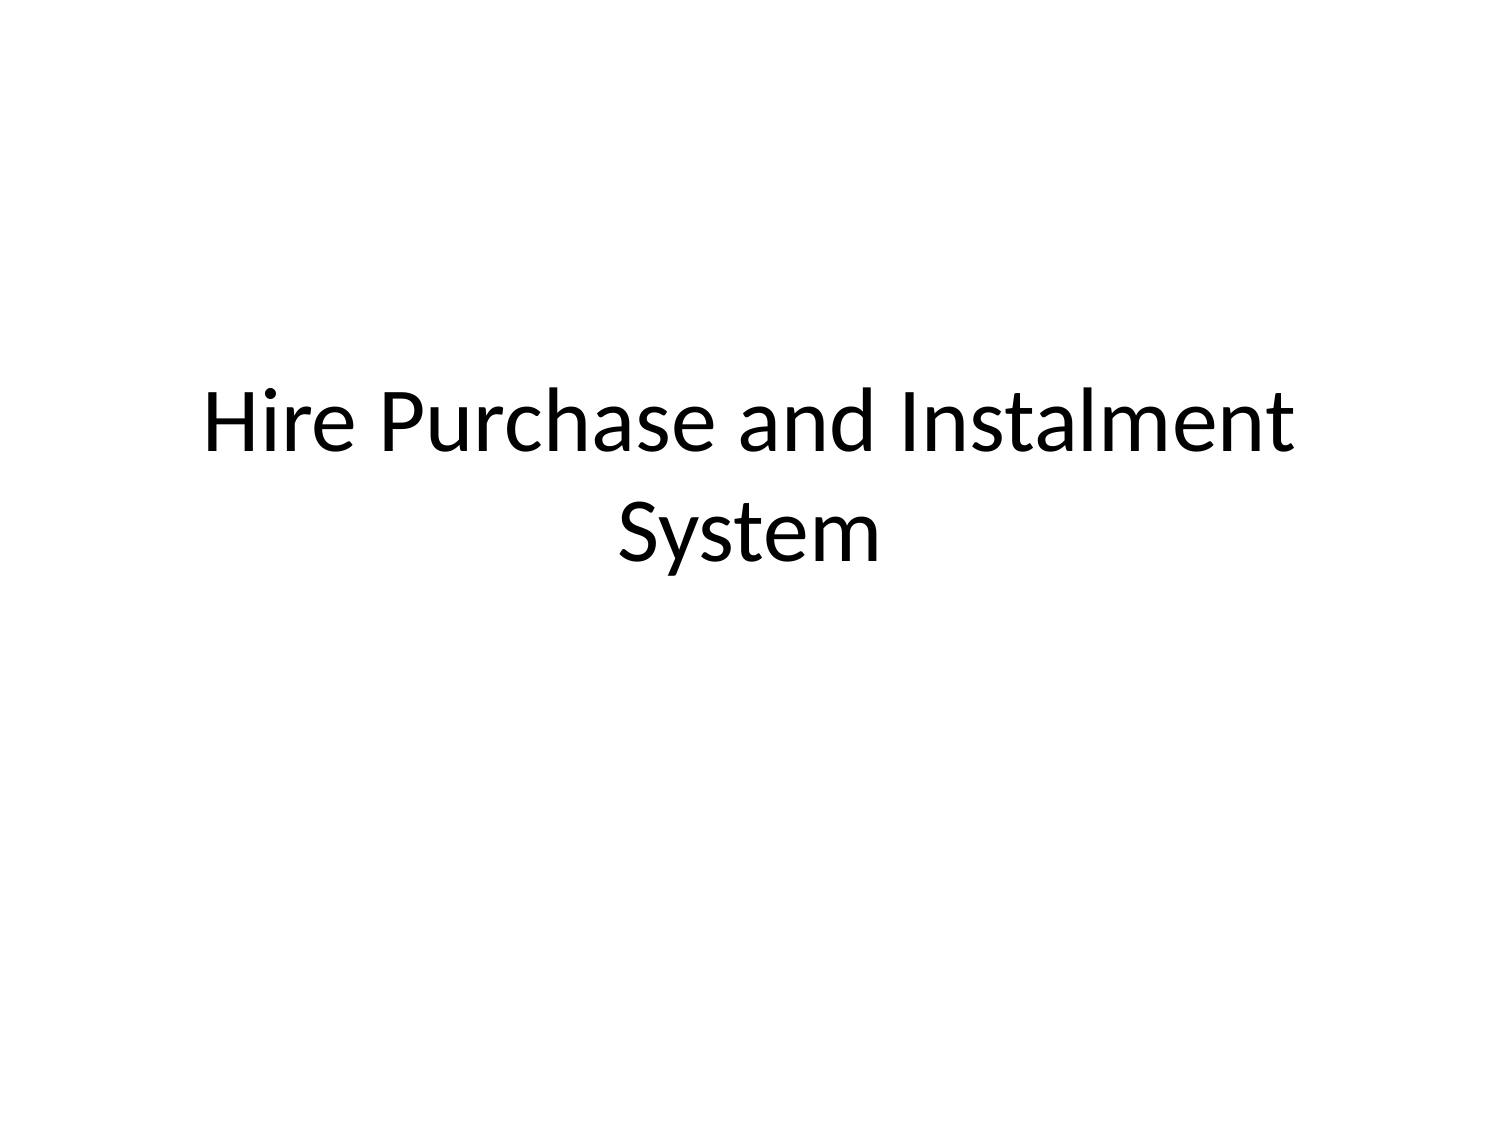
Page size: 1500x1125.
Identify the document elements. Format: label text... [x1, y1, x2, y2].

title Hire Purchase and Instalment System [112, 349, 1388, 591]
